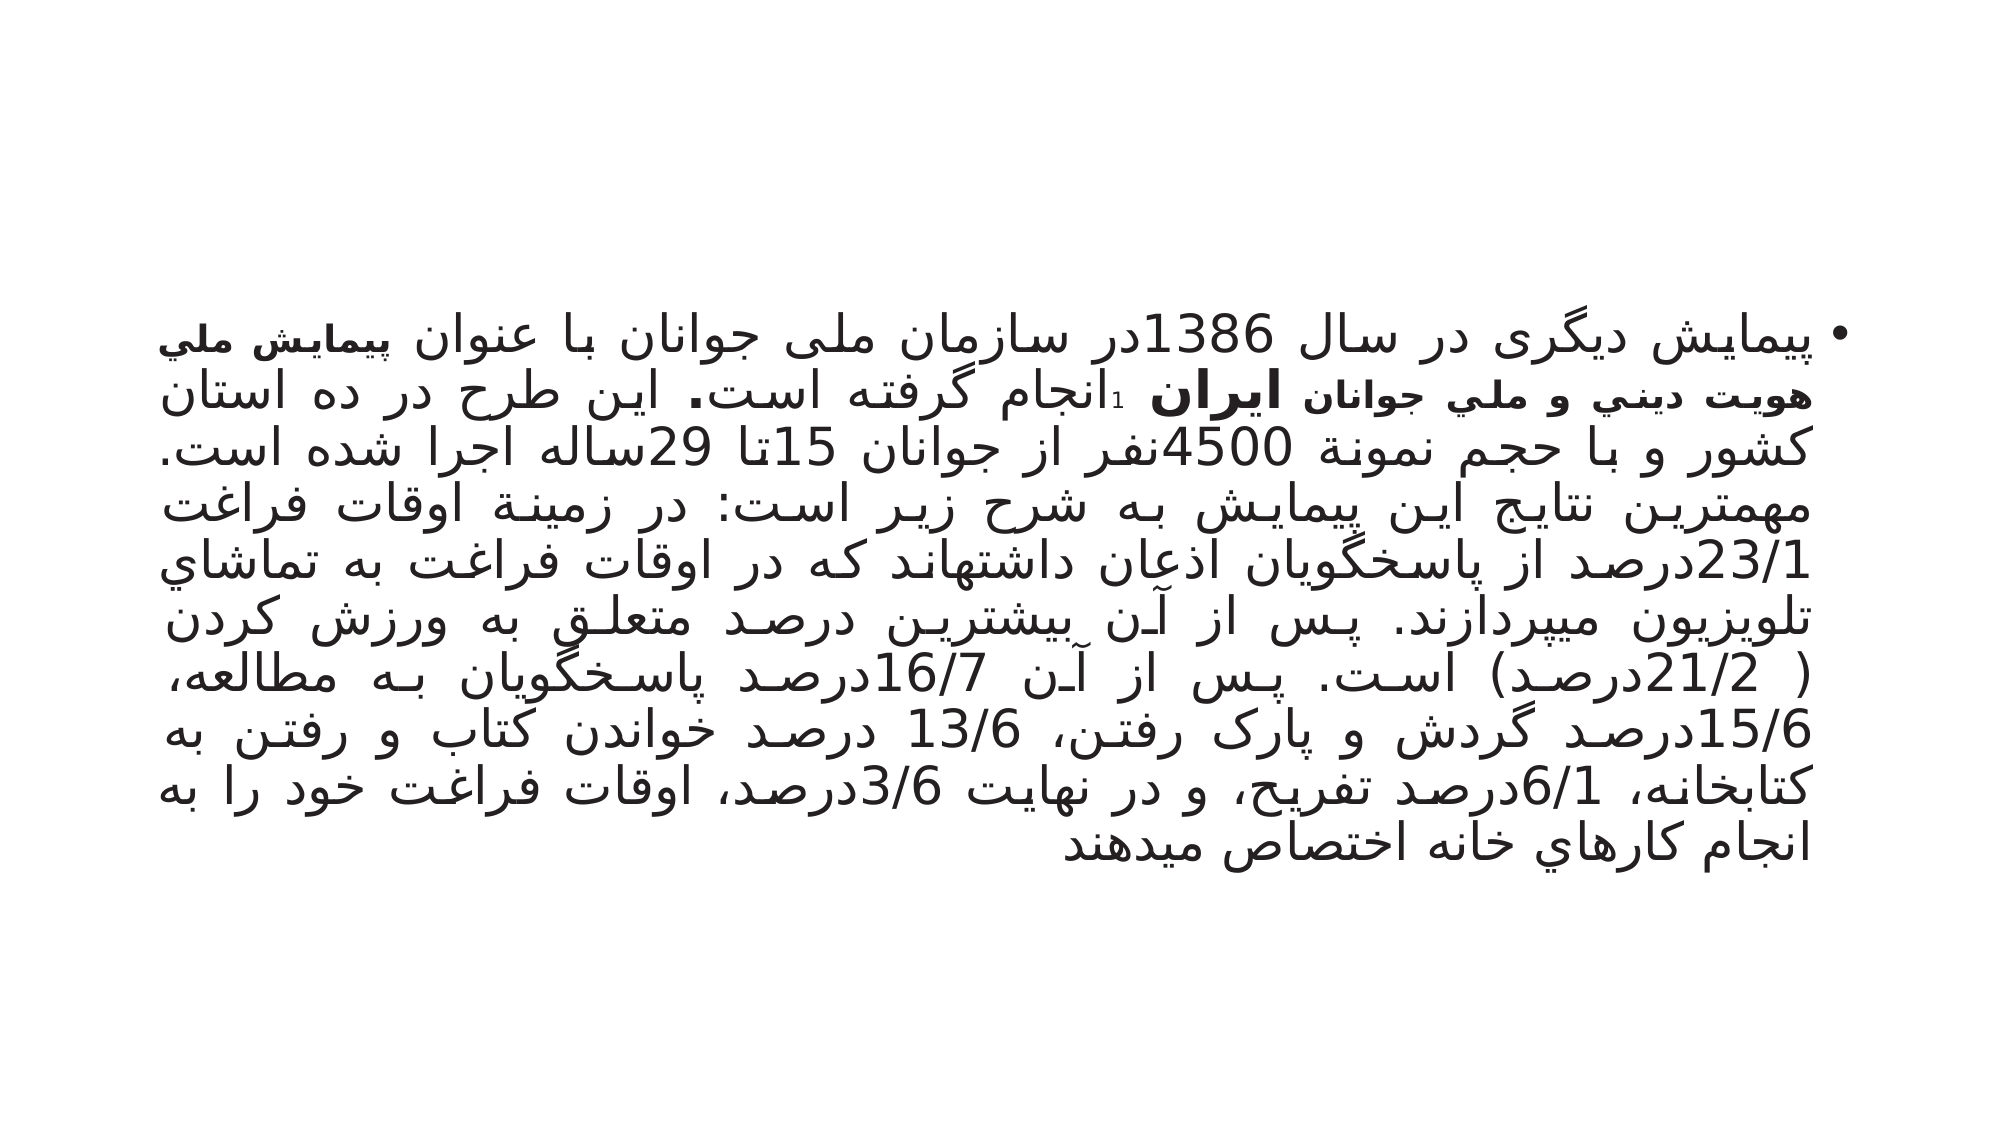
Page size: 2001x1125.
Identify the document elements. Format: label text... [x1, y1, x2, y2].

list پیمایش دیگری در سال 1386در سازمان ملی جوانان با عنوان پیمایش ملي هویت دیني و ملي جوانان ایران 1انجام گرفته است. این طرح در ده استان کشور و با حجم نمونة 4500نفر از جوانان 15تا 29ساله اجرا شده است. مهمترین نتایج این پیمایش به شرح زیر است: در زمینة اوقات فراغت 23/1درصد از پاسخگویان اذعان داشتهاند که در اوقات فراغت به تماشاي تلویزیون ميپردازند. پس از آن بیشترین درصد متعلق به ورزش کردن ( 21/2درصد) است. پس از آن 16/7درصد پاسخگویان به مطالعه، 15/6درصد گردش و پارک رفتن، 13/6 درصد خواندن کتاب و رفتن به کتابخانه، 6/1درصد تفریح، و در نهایت 3/6درصد، اوقات فراغت خود را به انجام کارهاي خانه اختصاص ميدهند [137, 299, 1863, 1014]
